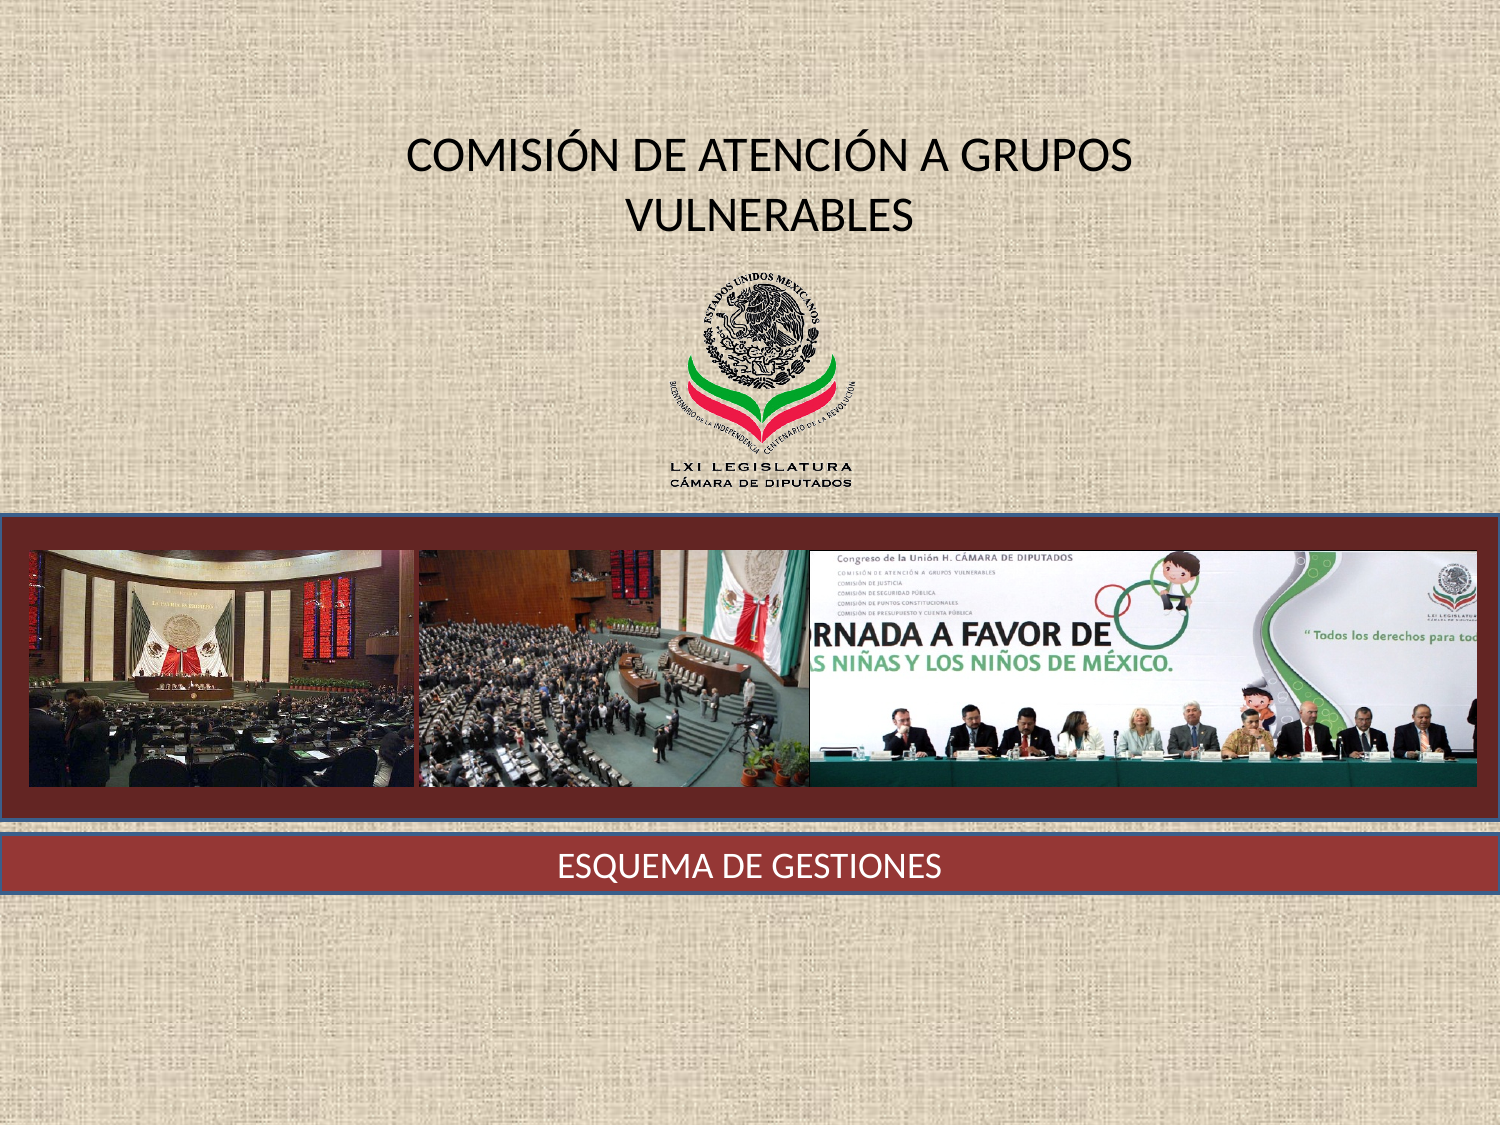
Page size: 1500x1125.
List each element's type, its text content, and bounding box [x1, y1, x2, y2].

text_box ESQUEMA DE GESTIONES [0, 832, 1500, 895]
text_box [0, 513, 1500, 822]
text_box COMISIÓN DE ATENCIÓN A GRUPOS VULNERABLES [301, 113, 1239, 249]
picture [418, 550, 1477, 788]
picture [29, 550, 414, 788]
picture [0, 895, 1500, 1125]
picture [0, 0, 1500, 513]
picture [0, 822, 1500, 832]
